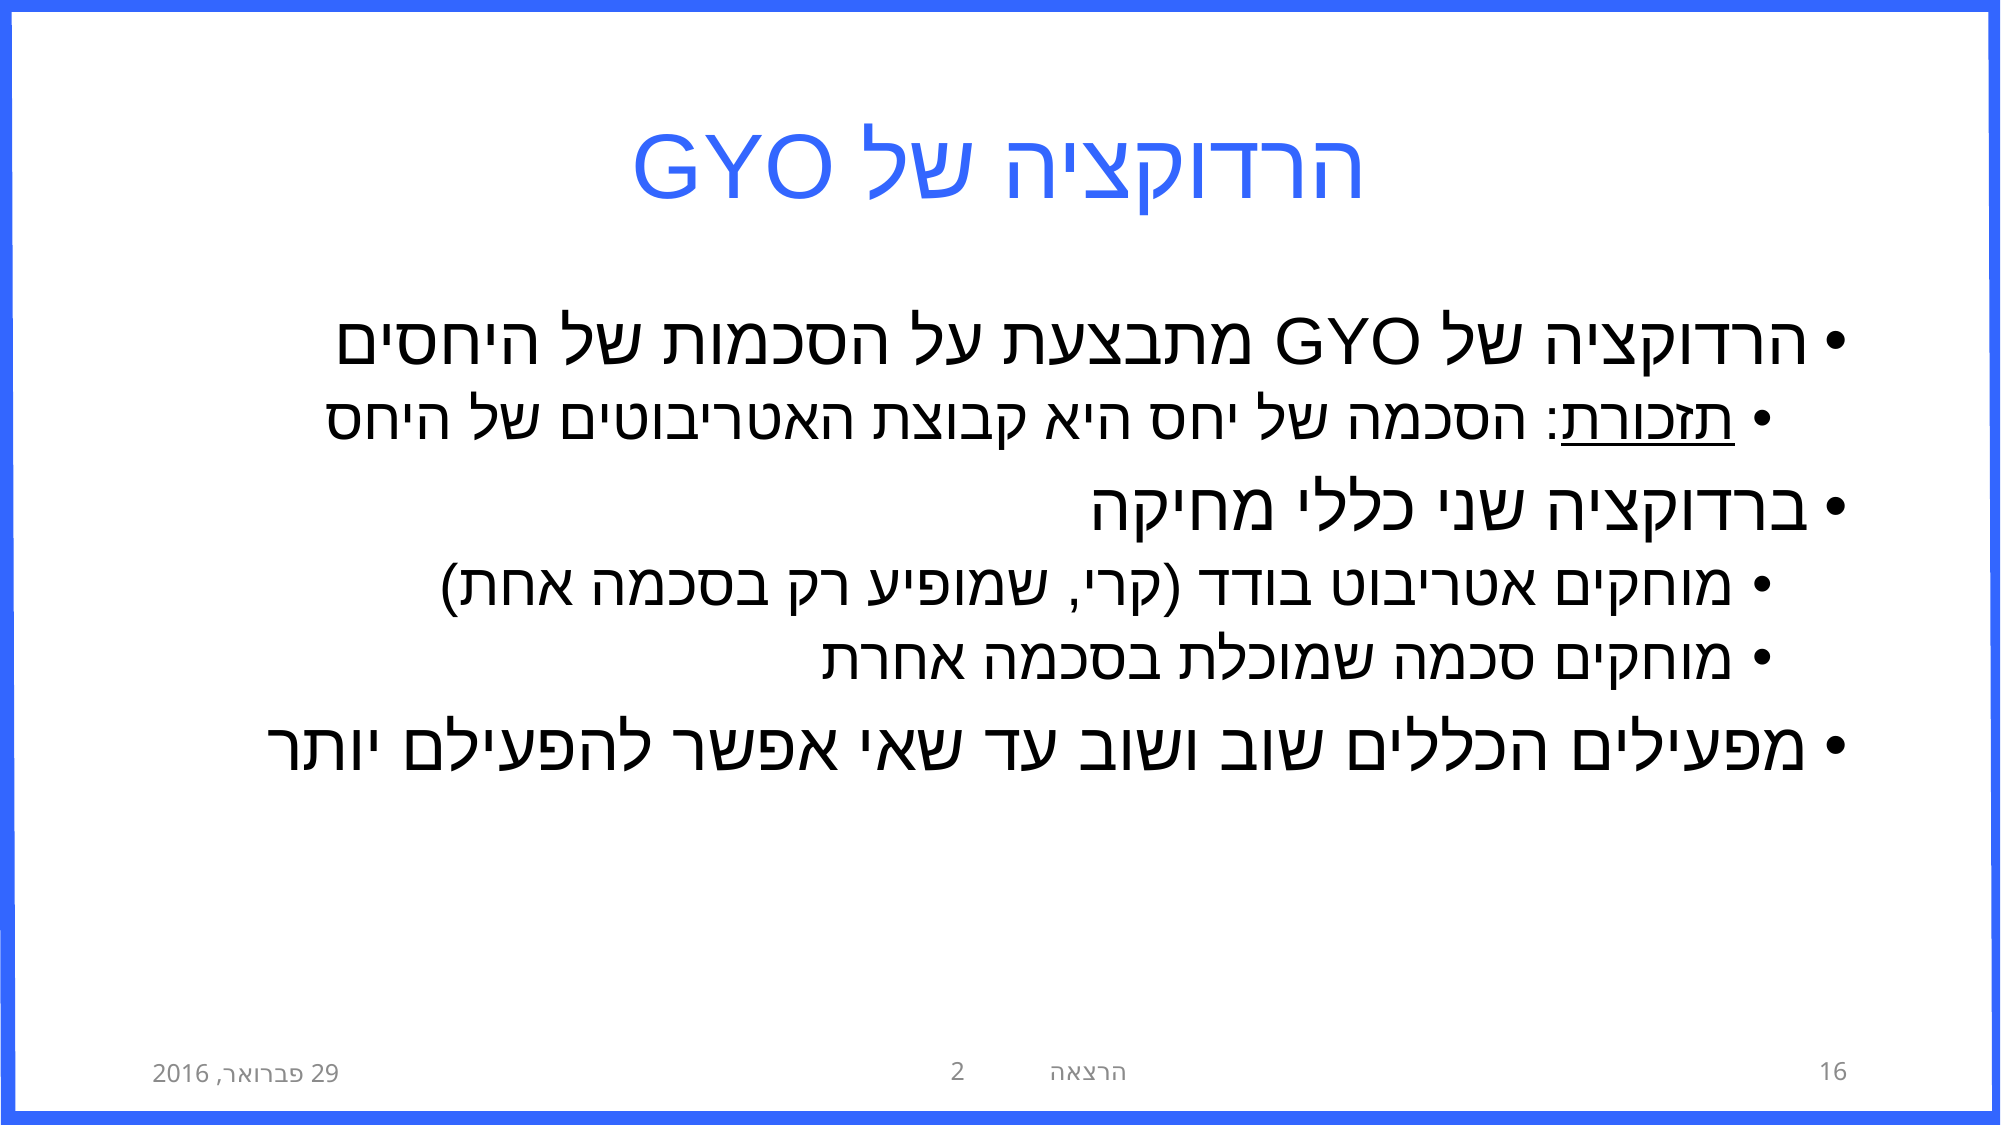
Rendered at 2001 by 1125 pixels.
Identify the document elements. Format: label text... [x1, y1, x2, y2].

slide_number 29 פברואר, 2016 [137, 1042, 588, 1103]
slide_number 16 [1412, 1042, 1863, 1103]
footer הרצאה 2 [662, 1042, 1338, 1103]
title הרדוקציה של GYO [137, 59, 1863, 278]
list הרדוקציה של GYO מתבצעת על הסכמות של היחסים תזכורת: הסכמה של יחס היא קבוצת האטריבוטים של היחס ברדוקציה שני כללי מחיקה מוחקים אטריבוט בודד (קרי, שמופיע רק בסכמה אחת) מוחקים סכמה שמוכלת בסכמה אחרת מפעילים הכללים שוב ושוב עד שאי אפשר להפעילם יותר [137, 299, 1863, 1014]
